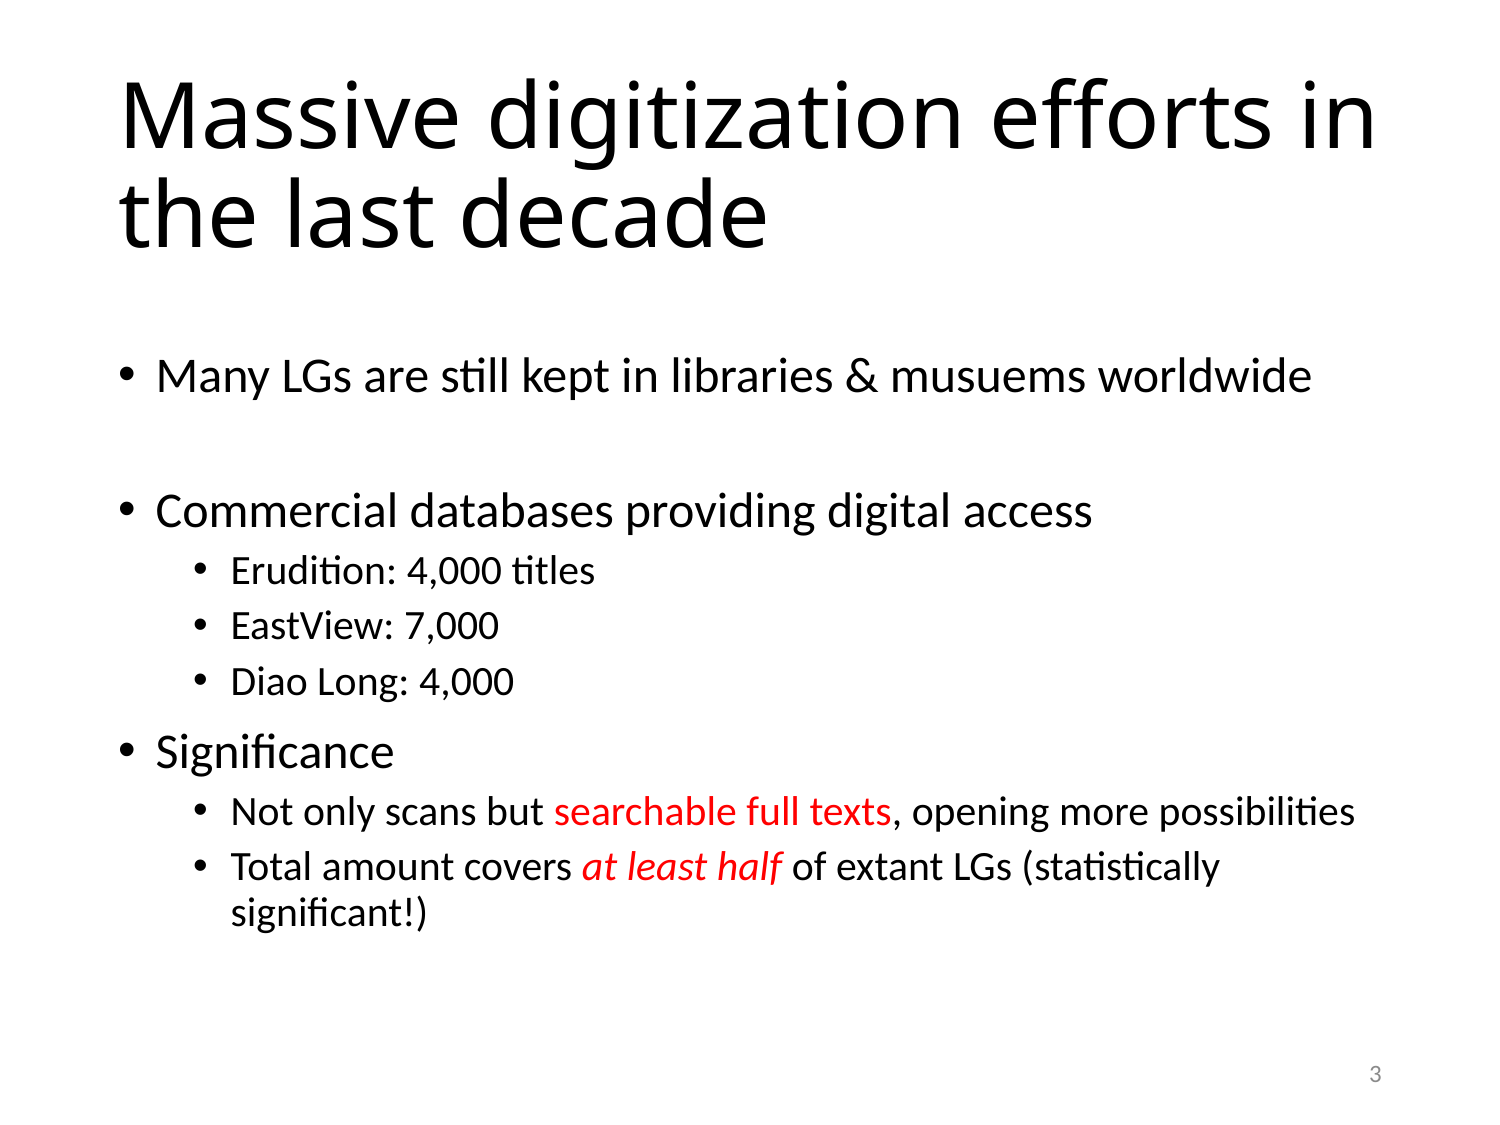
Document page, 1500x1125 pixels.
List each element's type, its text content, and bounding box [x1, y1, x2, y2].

title Massive digitization efforts in the last decade [103, 59, 1397, 278]
slide_number 3 [1059, 1042, 1397, 1103]
list Many LGs are still kept in libraries & musuems worldwide Commercial databases providing digital access Erudition: 4,000 titles EastView: 7,000 Diao Long: 4,000 Significance Not only scans but searchable full texts, opening more possibilities Total amount covers at least half of extant LGs (statistically significant!) [103, 341, 1397, 1056]
